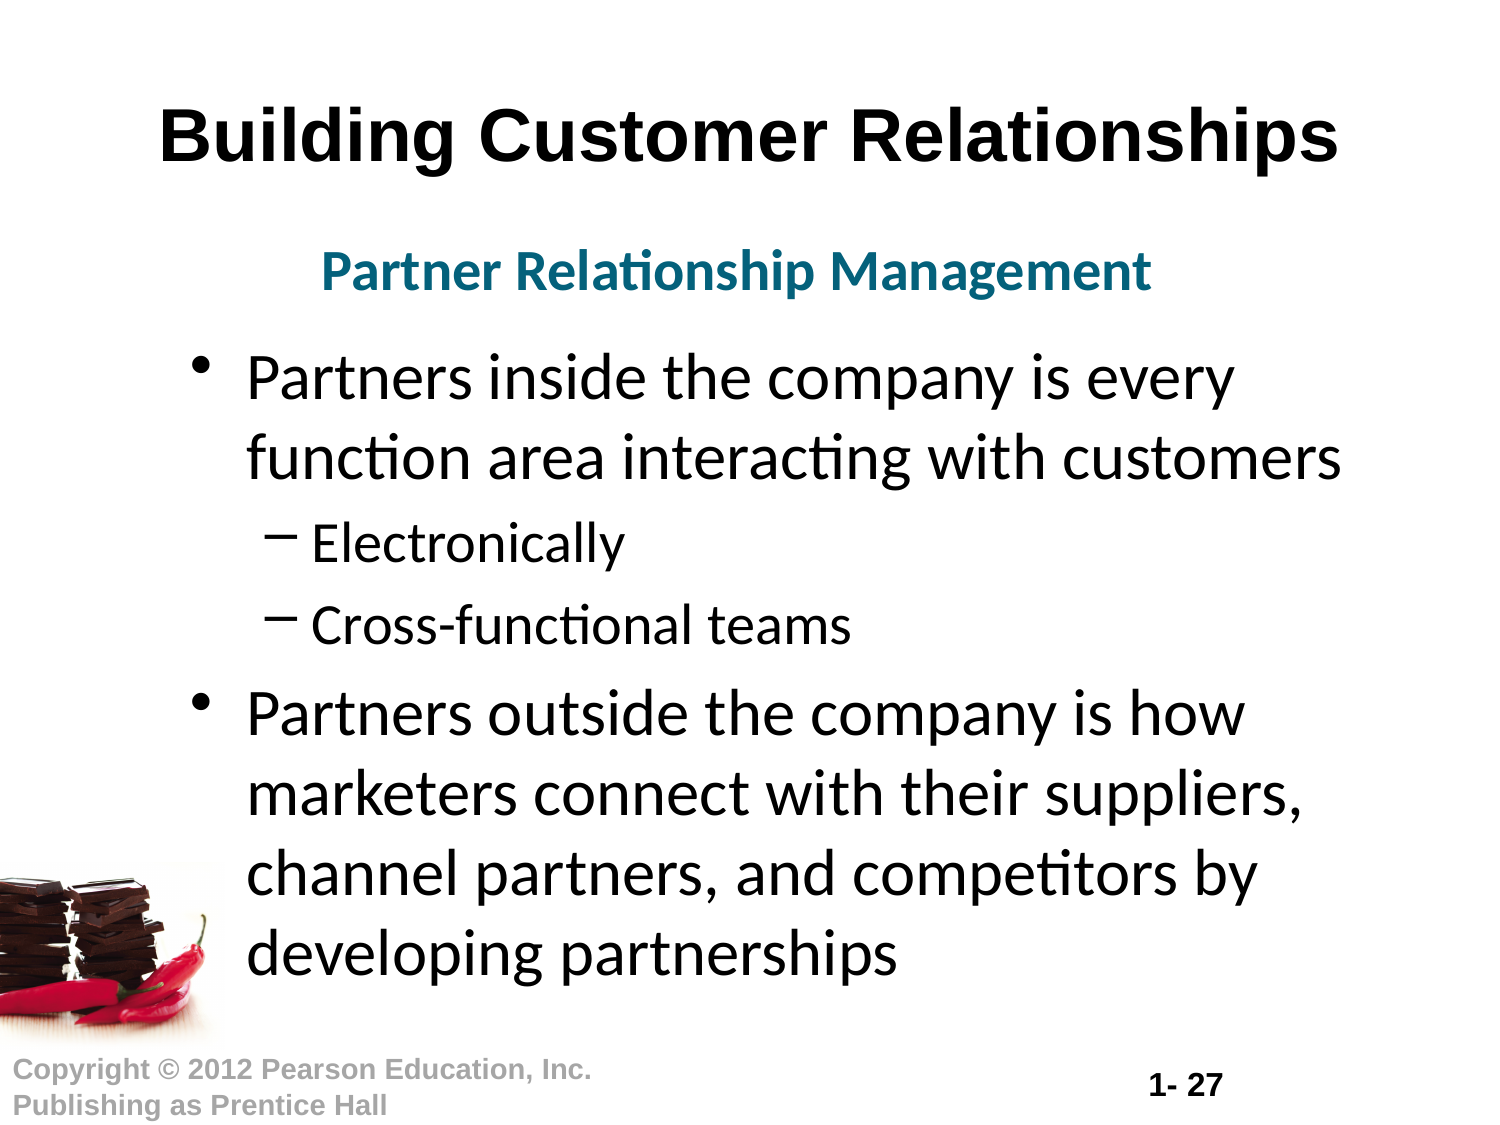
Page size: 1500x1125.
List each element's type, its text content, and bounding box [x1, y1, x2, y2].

title Building Customer Relationships [112, 37, 1388, 226]
picture [0, 862, 225, 1050]
list Partners inside the company is every function area interacting with customers Electronically Cross-functional teams Partners outside the company is how marketers connect with their suppliers, channel partners, and competitors by developing partnerships [174, 324, 1388, 988]
list Partner Relationship Management [149, 224, 1326, 288]
